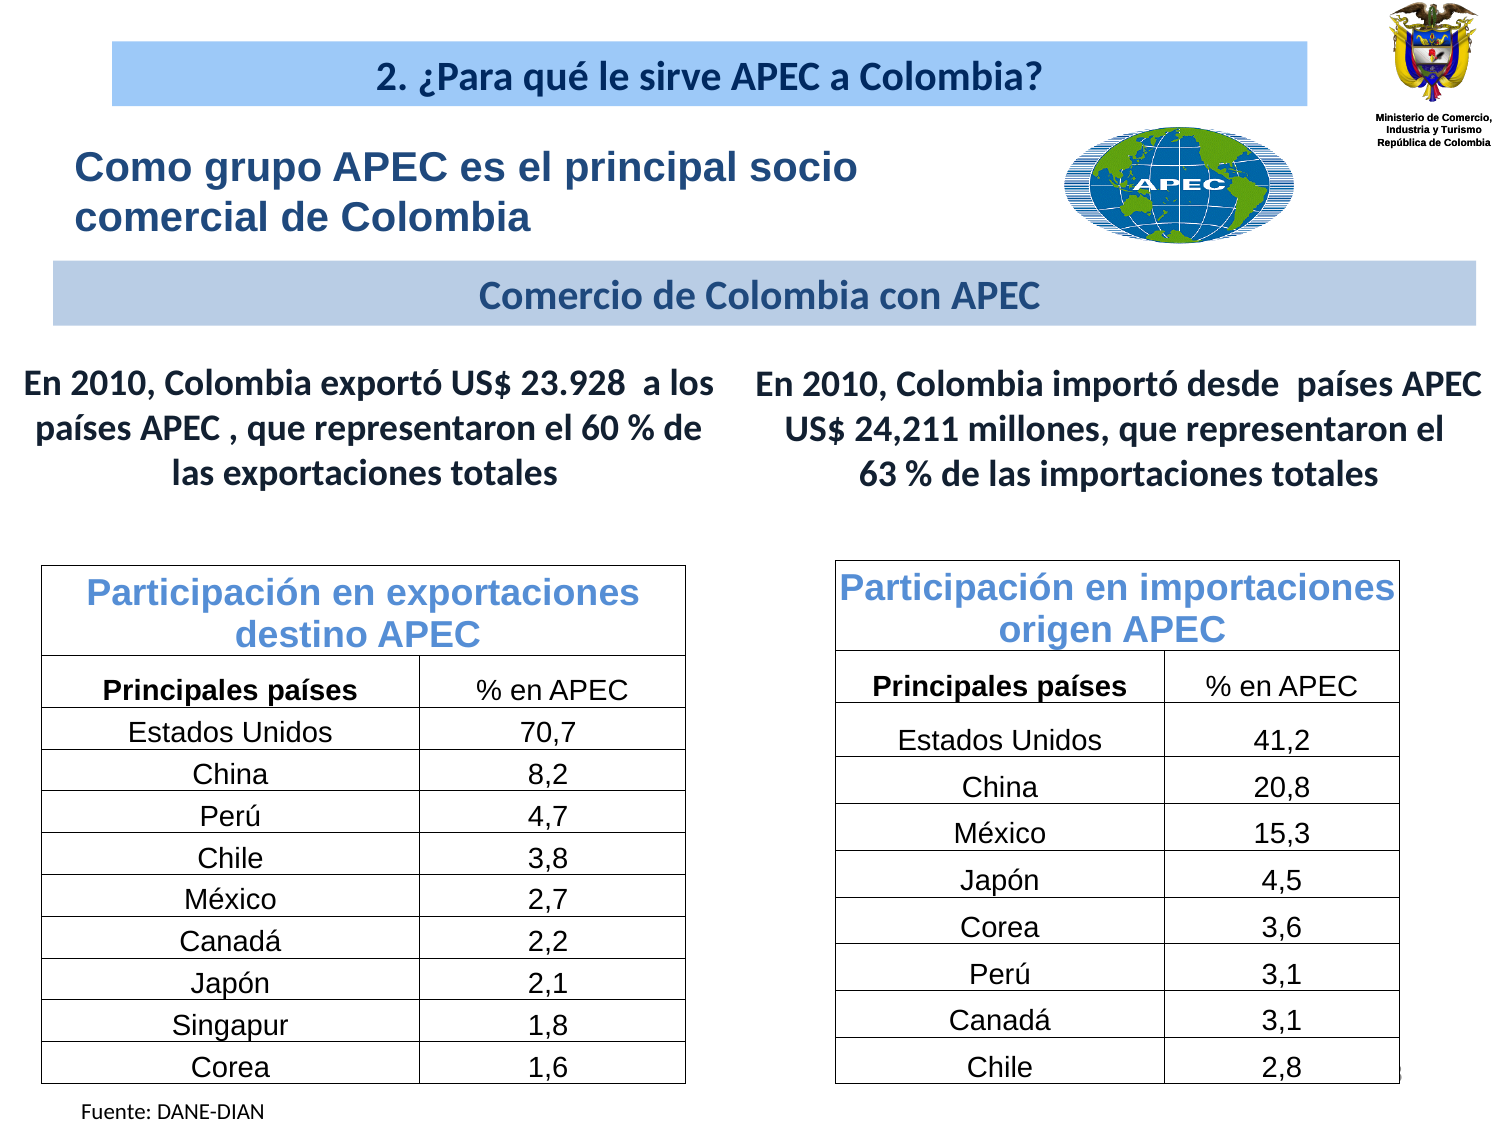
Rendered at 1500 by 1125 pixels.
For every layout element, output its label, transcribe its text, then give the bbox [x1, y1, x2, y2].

table_cell Singapur [42, 1000, 419, 1041]
table_cell China [42, 750, 419, 790]
table_cell Canadá [42, 917, 419, 958]
table_cell 15,3 [1165, 804, 1399, 850]
table_cell 2,2 [420, 917, 685, 958]
slide_number 67 [1074, 1042, 1425, 1103]
table_cell Perú [836, 944, 1164, 990]
table_cell Corea [42, 1042, 419, 1083]
text_box En 2010, Colombia importó desde países APEC US$ 24,211 millones, que representaron el 63 % de las importaciones totales [738, 351, 1500, 502]
table_cell 2,8 [1165, 1038, 1399, 1083]
table_header Participación en exportaciones destino APEC [42, 566, 685, 655]
table_cell China [836, 757, 1164, 803]
text_box 2. ¿Para qué le sirve APEC a Colombia? [112, 41, 1308, 107]
table_cell Japón [836, 851, 1164, 897]
table_cell 1,6 [420, 1042, 685, 1083]
table_cell Perú [42, 791, 419, 832]
table_cell Chile [836, 1038, 1164, 1083]
picture [1063, 126, 1294, 244]
table_cell Canadá [836, 991, 1164, 1037]
table_cell Estados Unidos [836, 703, 1164, 756]
table_cell Corea [836, 898, 1164, 943]
table_cell Estados Unidos [42, 708, 419, 749]
table_cell 20,8 [1165, 757, 1399, 803]
table_cell 8,2 [420, 750, 685, 790]
table_cell 2,7 [420, 875, 685, 916]
table_cell 1,8 [420, 1000, 685, 1041]
table_cell % en APEC [420, 656, 685, 707]
table_cell 3,6 [1165, 898, 1399, 943]
table_header Participación en importaciones origen APEC [836, 561, 1399, 650]
table_cell 3,1 [1165, 944, 1399, 990]
table_cell 3,8 [420, 833, 685, 874]
table_cell Chile [42, 833, 419, 874]
table_cell 4,5 [1165, 851, 1399, 897]
table_cell 3,1 [1165, 991, 1399, 1037]
table_cell México [42, 875, 419, 916]
text_box En 2010, Colombia exportó US$ 23.928 a los países APEC , que representaron el 60 % de las exportaciones totales [5, 349, 733, 501]
picture [1368, 0, 1500, 150]
table_cell Japón [42, 959, 419, 999]
table_cell Principales países [836, 651, 1164, 702]
table_cell Principales países [42, 656, 419, 707]
table_cell 2,1 [420, 959, 685, 999]
table_cell 41,2 [1165, 703, 1399, 756]
text_box Comercio de Colombia con APEC [53, 260, 1477, 326]
table_cell México [836, 804, 1164, 850]
text_box Como grupo APEC es el principal socio comercial de Colombia [58, 132, 1022, 215]
table_cell 4,7 [420, 791, 685, 832]
text_box Fuente: DANE-DIAN [65, 1089, 281, 1125]
table_cell % en APEC [1165, 651, 1399, 702]
table_cell 70,7 [420, 708, 685, 749]
